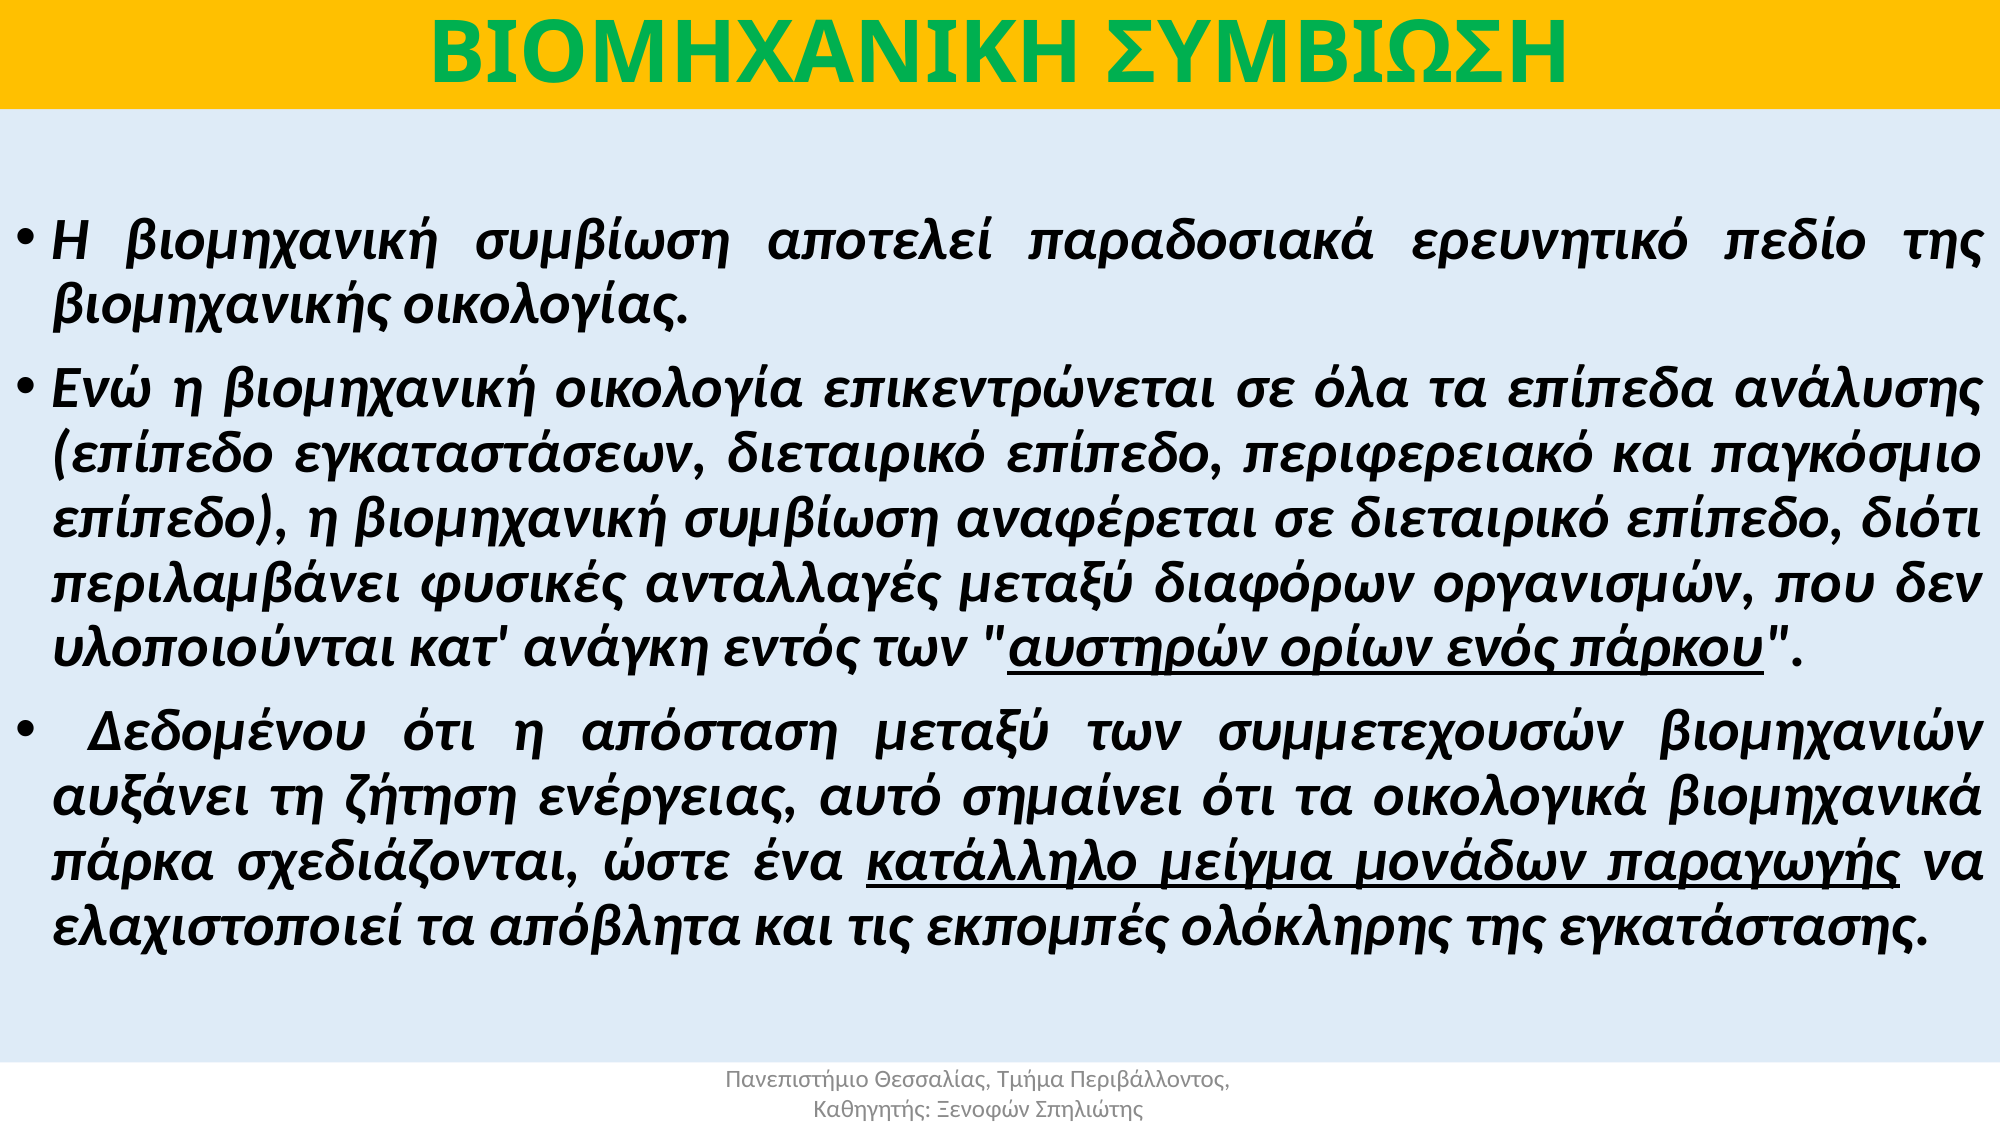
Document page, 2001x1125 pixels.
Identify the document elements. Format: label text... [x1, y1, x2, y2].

footer Πανεπιστήμιο Θεσσαλίας, Τμήμα Περιβάλλοντος, Καθηγητής: Ξενοφών Σπηλιώτης [677, 1062, 1280, 1123]
title ΒΙΟΜΗΧΑΝΙΚΗ ΣΥΜΒΙΩΣΗ [0, 0, 2000, 110]
list Η βιομηχανική συμβίωση αποτελεί παραδοσιακά ερευνητικό πεδίο της βιομηχανικής οικολογίας. Ενώ η βιομηχανική οικολογία επικεντρώνεται σε όλα τα επίπεδα ανάλυσης (επίπεδο εγκαταστάσεων, διεταιρικό επίπεδο, περιφερειακό και παγκόσμιο επίπεδο), η βιομηχανική συμβίωση αναφέρεται σε διεταιρικό επίπεδο, διότι περιλαμβάνει φυσικές ανταλλαγές μεταξύ διαφόρων οργανισμών, που δεν υλοποιούνται κατ' ανάγκη εντός των "αυστηρών ορίων ενός πάρκου". Δεδομένου ότι η απόσταση μεταξύ των συμμετεχουσών βιομηχανιών αυξάνει τη ζήτηση ενέργειας, αυτό σημαίνει ότι τα οικολογικά βιομηχανικά πάρκα σχεδιάζονται, ώστε ένα κατάλληλο μείγμα μονάδων παραγωγής να ελαχιστοποιεί τα απόβλητα και τις εκπομπές ολόκληρης της εγκατάστασης. [0, 110, 2000, 1063]
